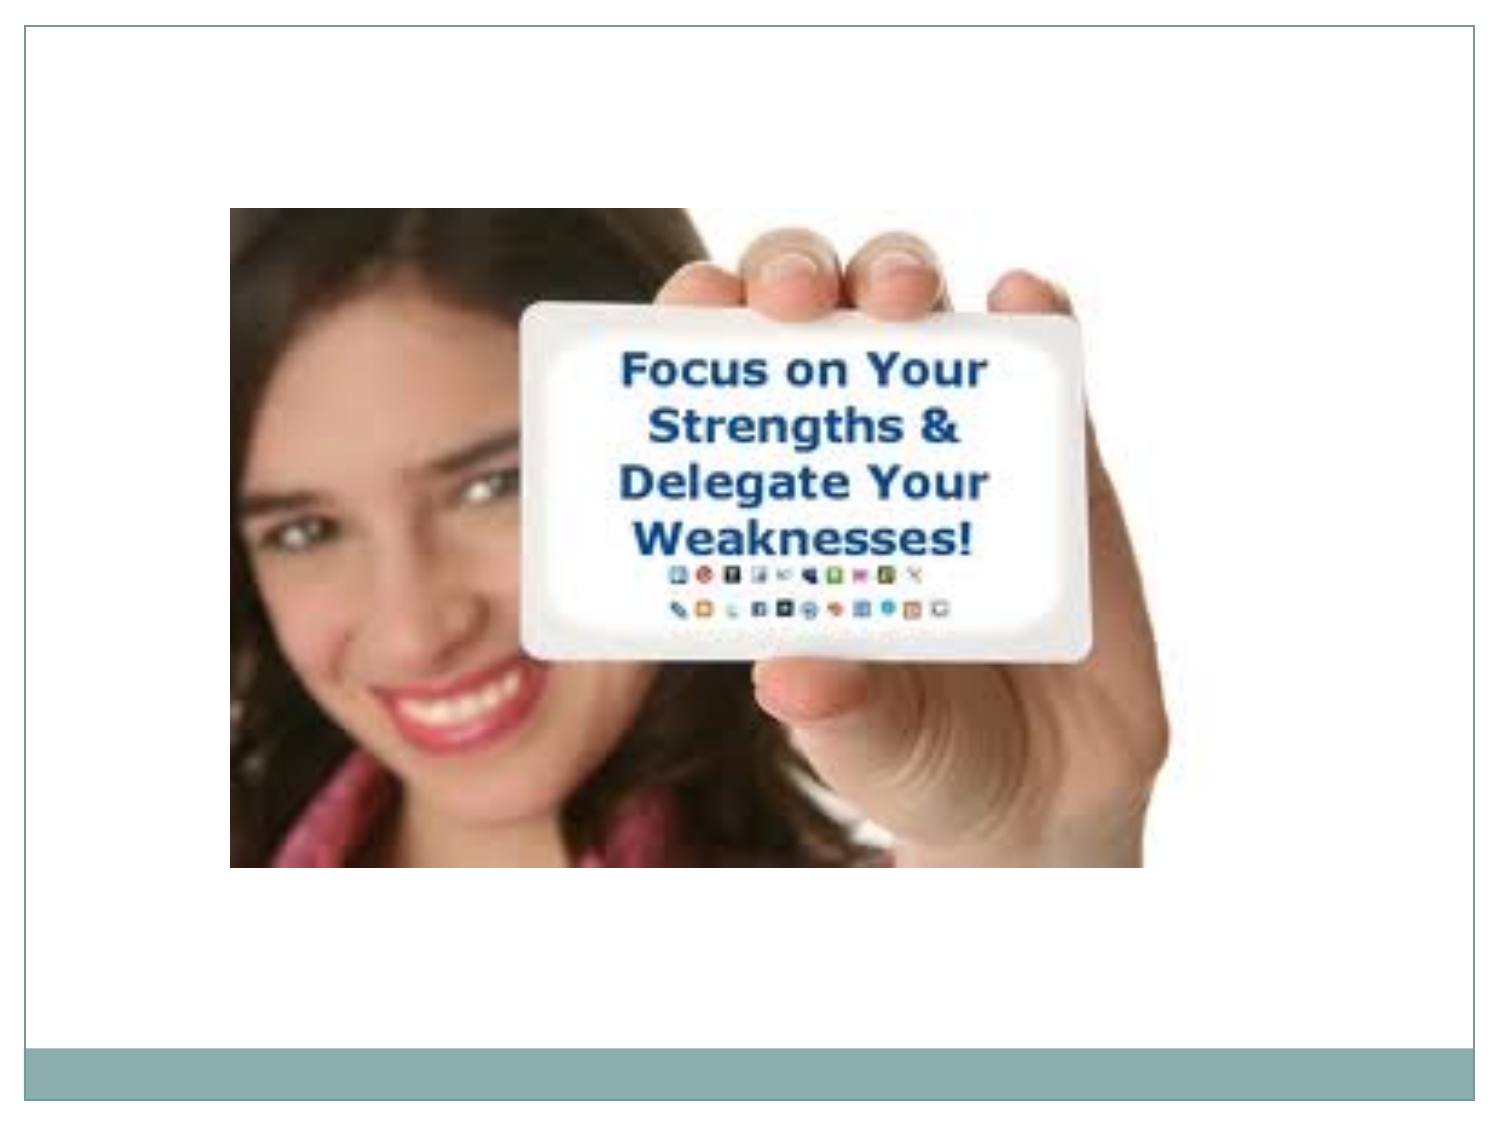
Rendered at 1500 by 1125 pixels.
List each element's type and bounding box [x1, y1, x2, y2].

picture [229, 207, 1235, 869]
